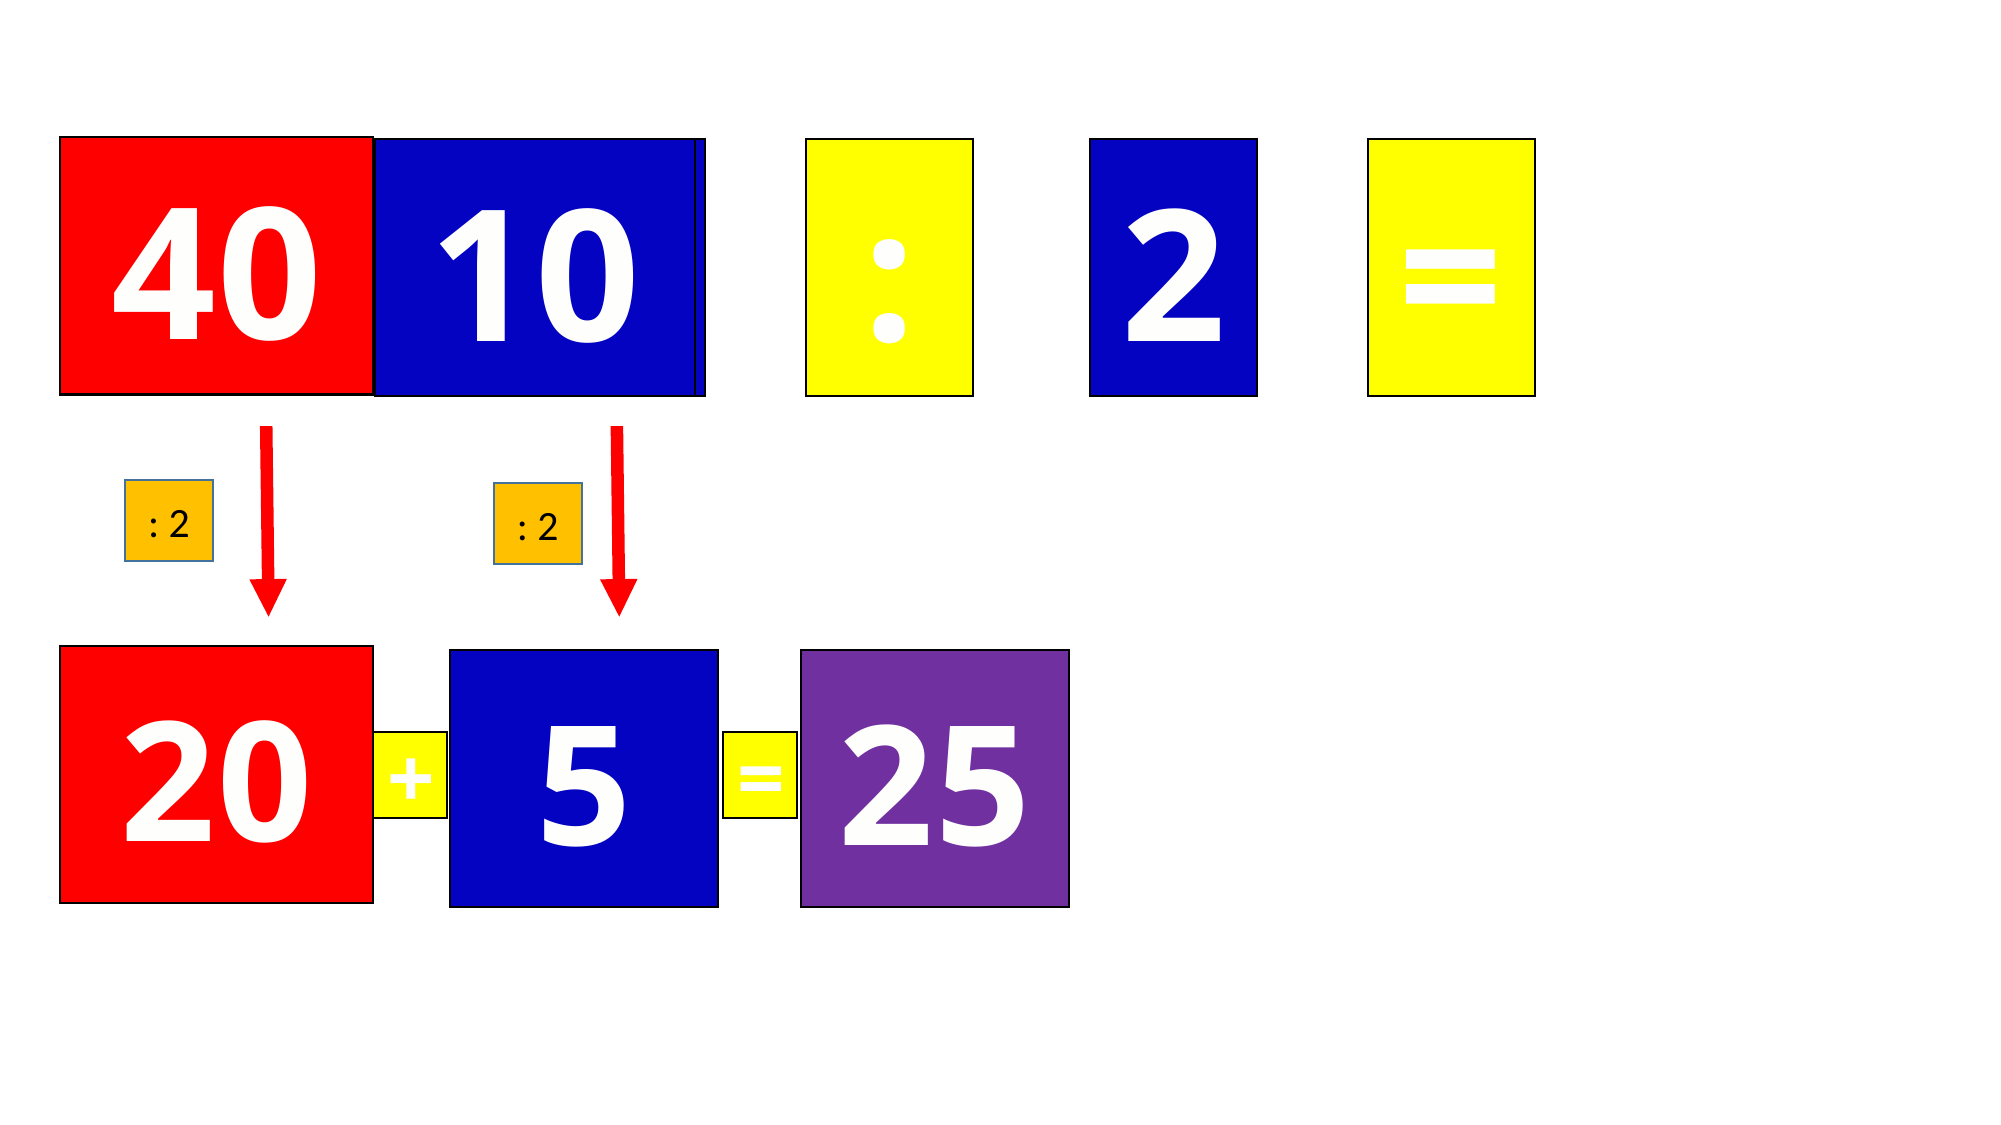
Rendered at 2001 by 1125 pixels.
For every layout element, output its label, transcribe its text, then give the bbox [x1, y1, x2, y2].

text_box 2 [1089, 138, 1258, 397]
text_box = [722, 731, 798, 819]
text_box + [372, 731, 448, 819]
text_box : 2 [493, 482, 583, 565]
text_box 25 [800, 649, 1070, 908]
text_box 5 [449, 649, 719, 908]
text_box : 2 [124, 479, 214, 562]
text_box : [805, 138, 974, 397]
text_box 10 [374, 138, 696, 397]
text_box 20 [59, 645, 374, 904]
text_box 0 [696, 138, 706, 397]
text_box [616, 426, 620, 617]
text_box 40 [59, 136, 374, 396]
text_box = [1367, 138, 1536, 397]
